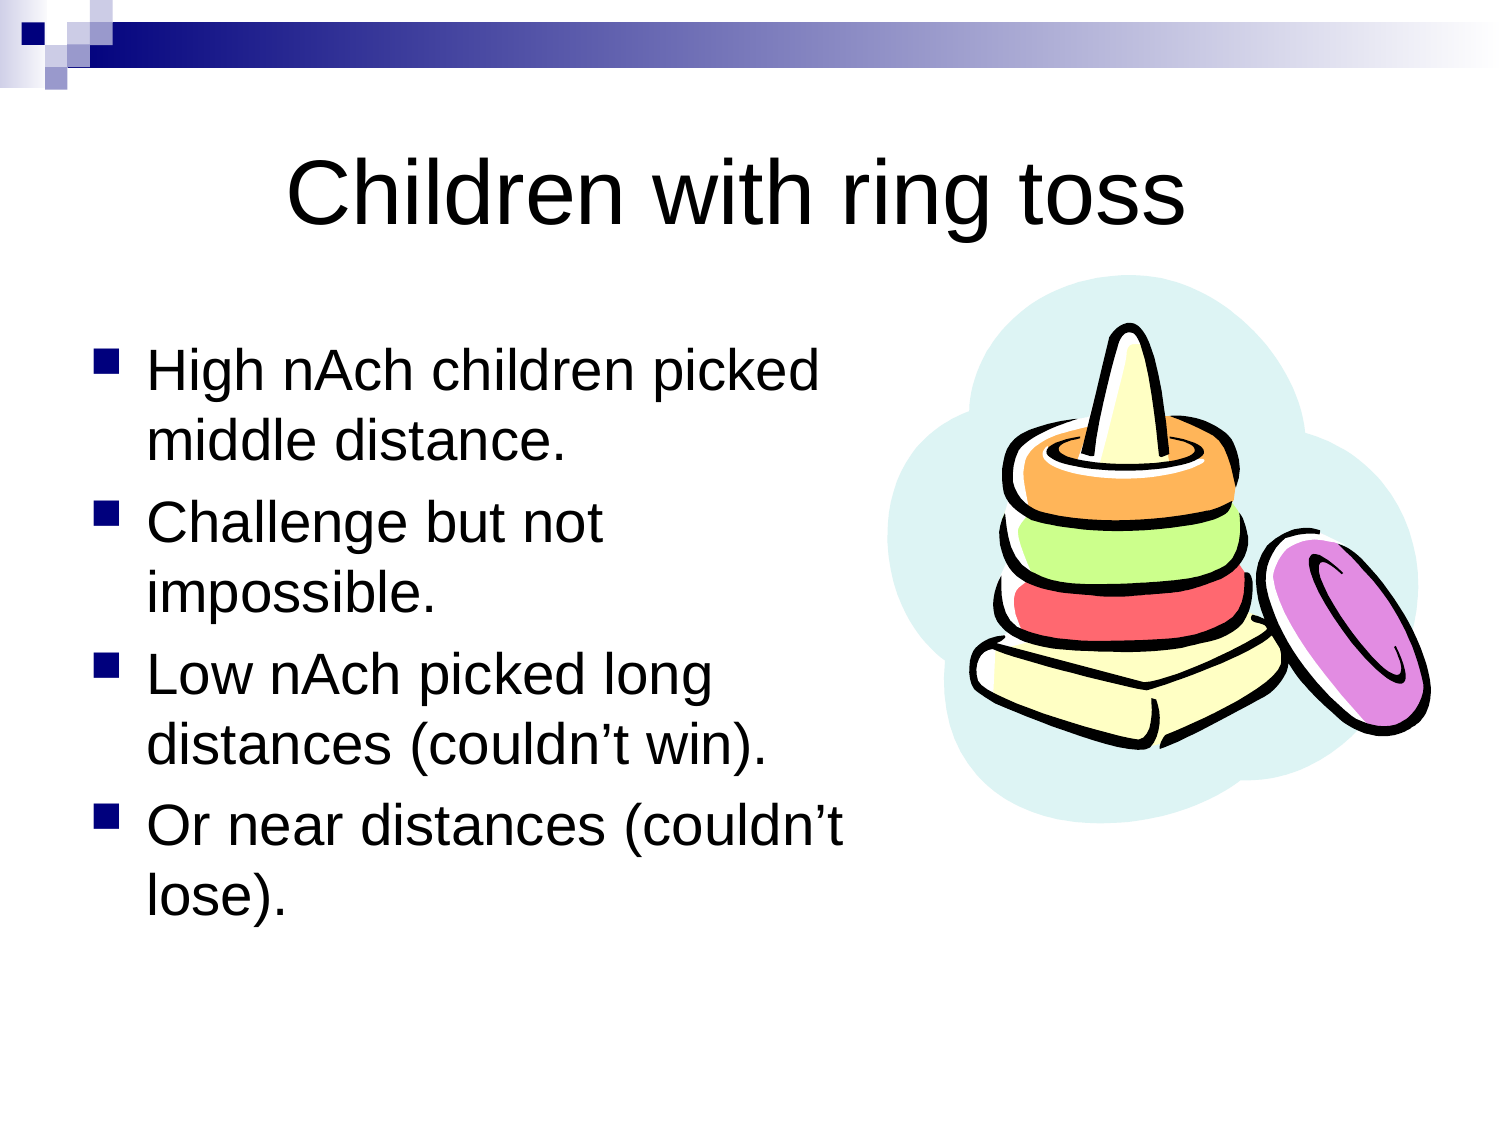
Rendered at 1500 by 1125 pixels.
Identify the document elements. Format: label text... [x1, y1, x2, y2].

title Children with ring toss [74, 74, 1426, 301]
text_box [887, 274, 1432, 826]
list High nAch children picked middle distance. Challenge but not impossible. Low nAch picked long distances (couldn’t win). Or near distances (couldn’t lose). [74, 324, 863, 963]
